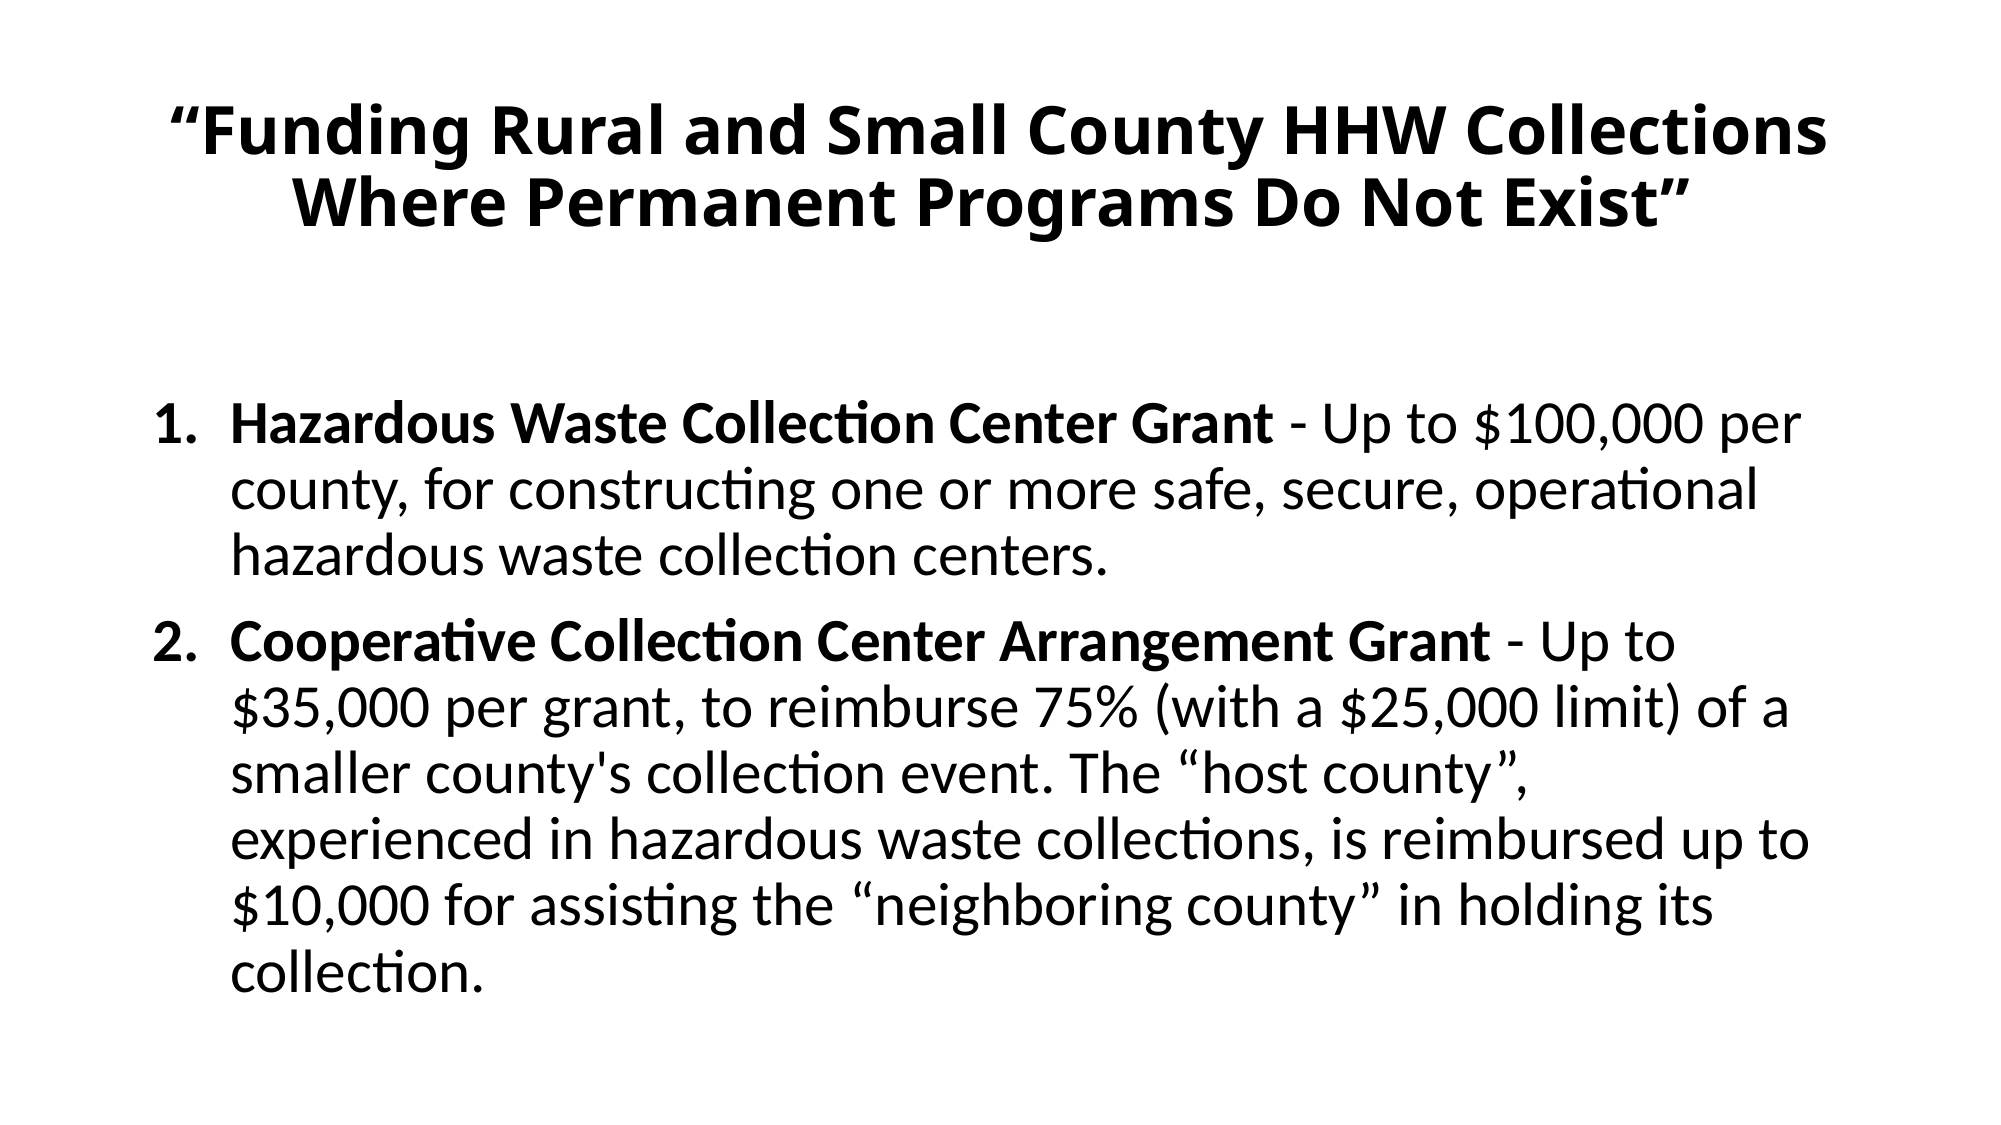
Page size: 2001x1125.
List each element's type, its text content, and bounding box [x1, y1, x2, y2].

list Hazardous Waste Collection Center Grant - Up to $100,000 per county, for constructing one or more safe, secure, operational hazardous waste collection centers. Cooperative Collection Center Arrangement Grant - Up to $35,000 per grant, to reimburse 75% (with a $25,000 limit) of a smaller county's collection event. The “host county”, experienced in hazardous waste collections, is reimbursed up to $10,000 for assisting the “neighboring county” in holding its collection. [137, 299, 1863, 1014]
title “Funding Rural and Small County HHW Collections Where Permanent Programs Do Not Exist” [137, 59, 1863, 278]
